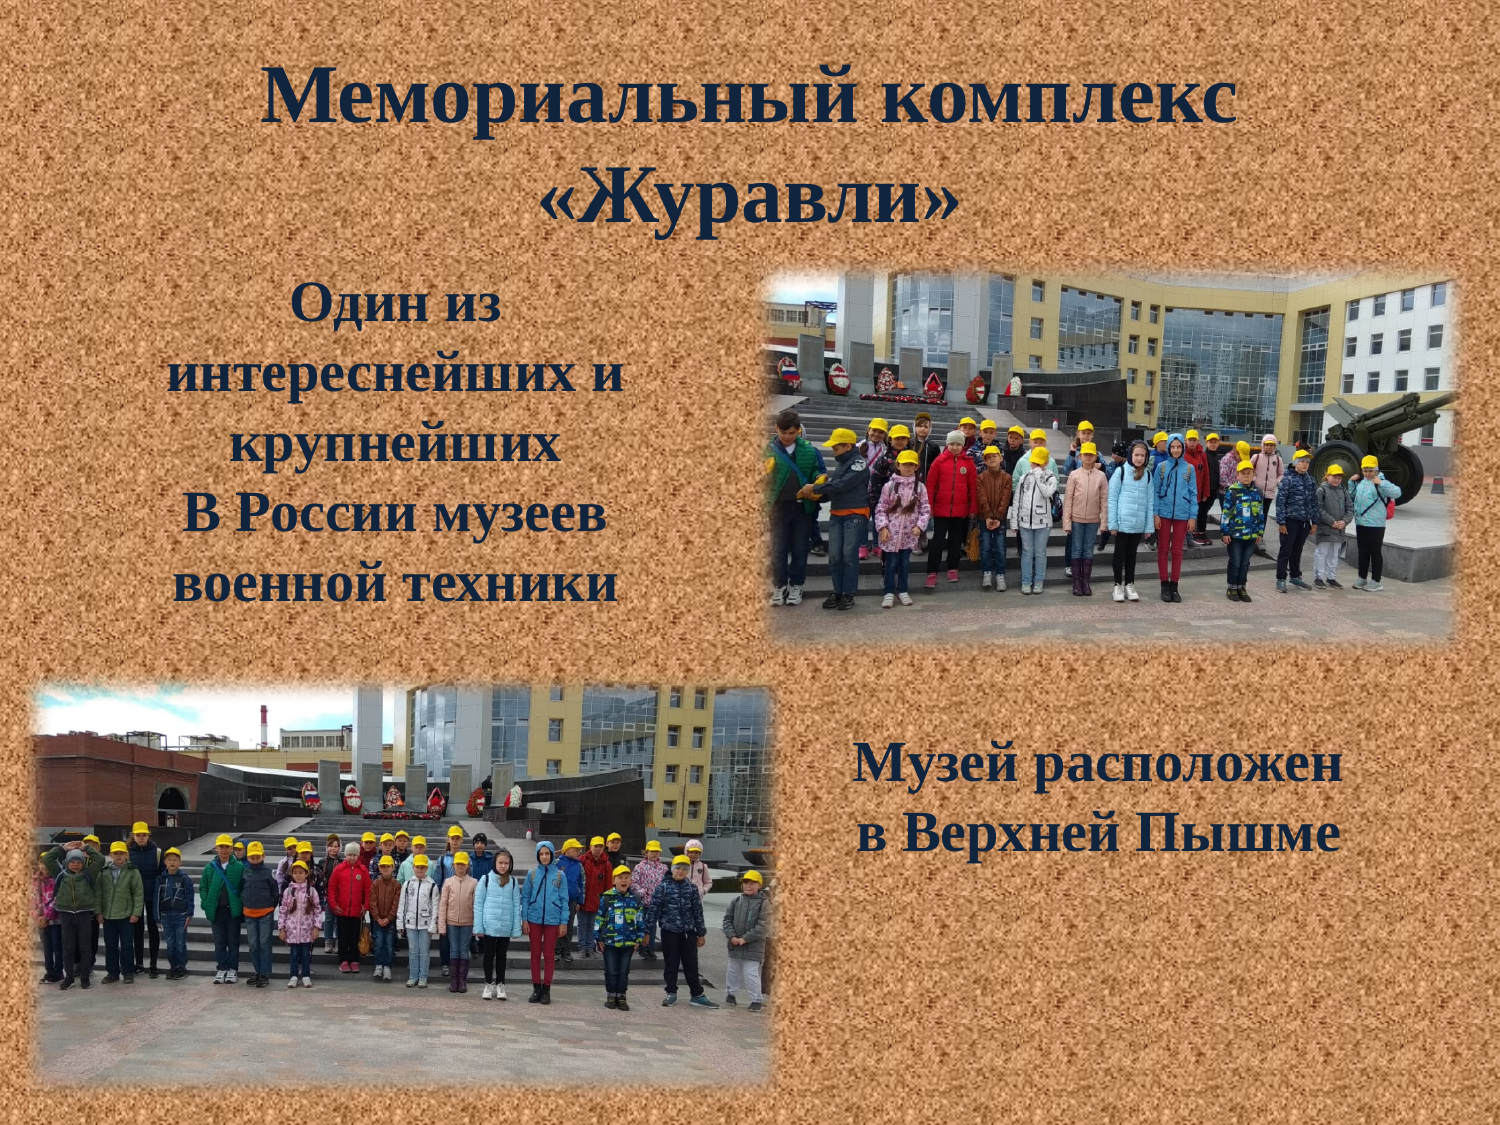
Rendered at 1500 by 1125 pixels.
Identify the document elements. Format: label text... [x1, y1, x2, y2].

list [749, 255, 1473, 662]
title Мемориальный комплекс «Журавли» [75, 45, 1425, 233]
text_box Музей расположен в Верхней Пышме [820, 715, 1376, 871]
picture [0, 0, 1500, 1125]
text_box Один из интереснейших и крупнейших В России музеев военной техники [135, 255, 656, 620]
